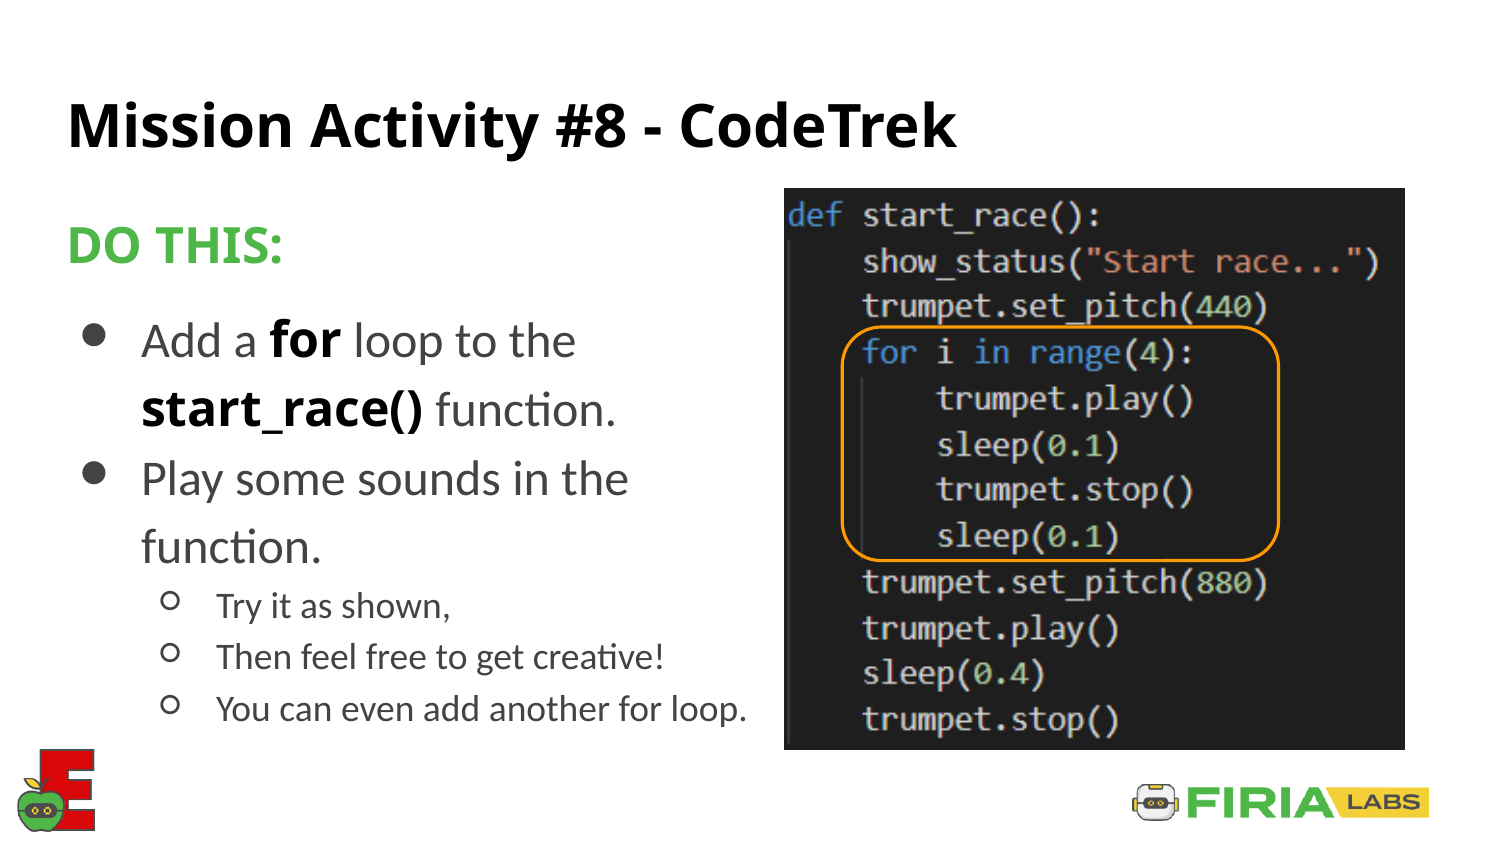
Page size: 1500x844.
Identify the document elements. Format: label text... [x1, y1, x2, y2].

list DO THIS: Add a for loop to the start_race() function. Play some sounds in the function. Try it as shown, Then feel free to get creative! You can even add another for loop. [51, 189, 785, 783]
picture [11, 744, 102, 834]
picture [784, 188, 1406, 751]
picture [1121, 777, 1436, 826]
title Mission Activity #8 - CodeTrek [51, 72, 1449, 176]
